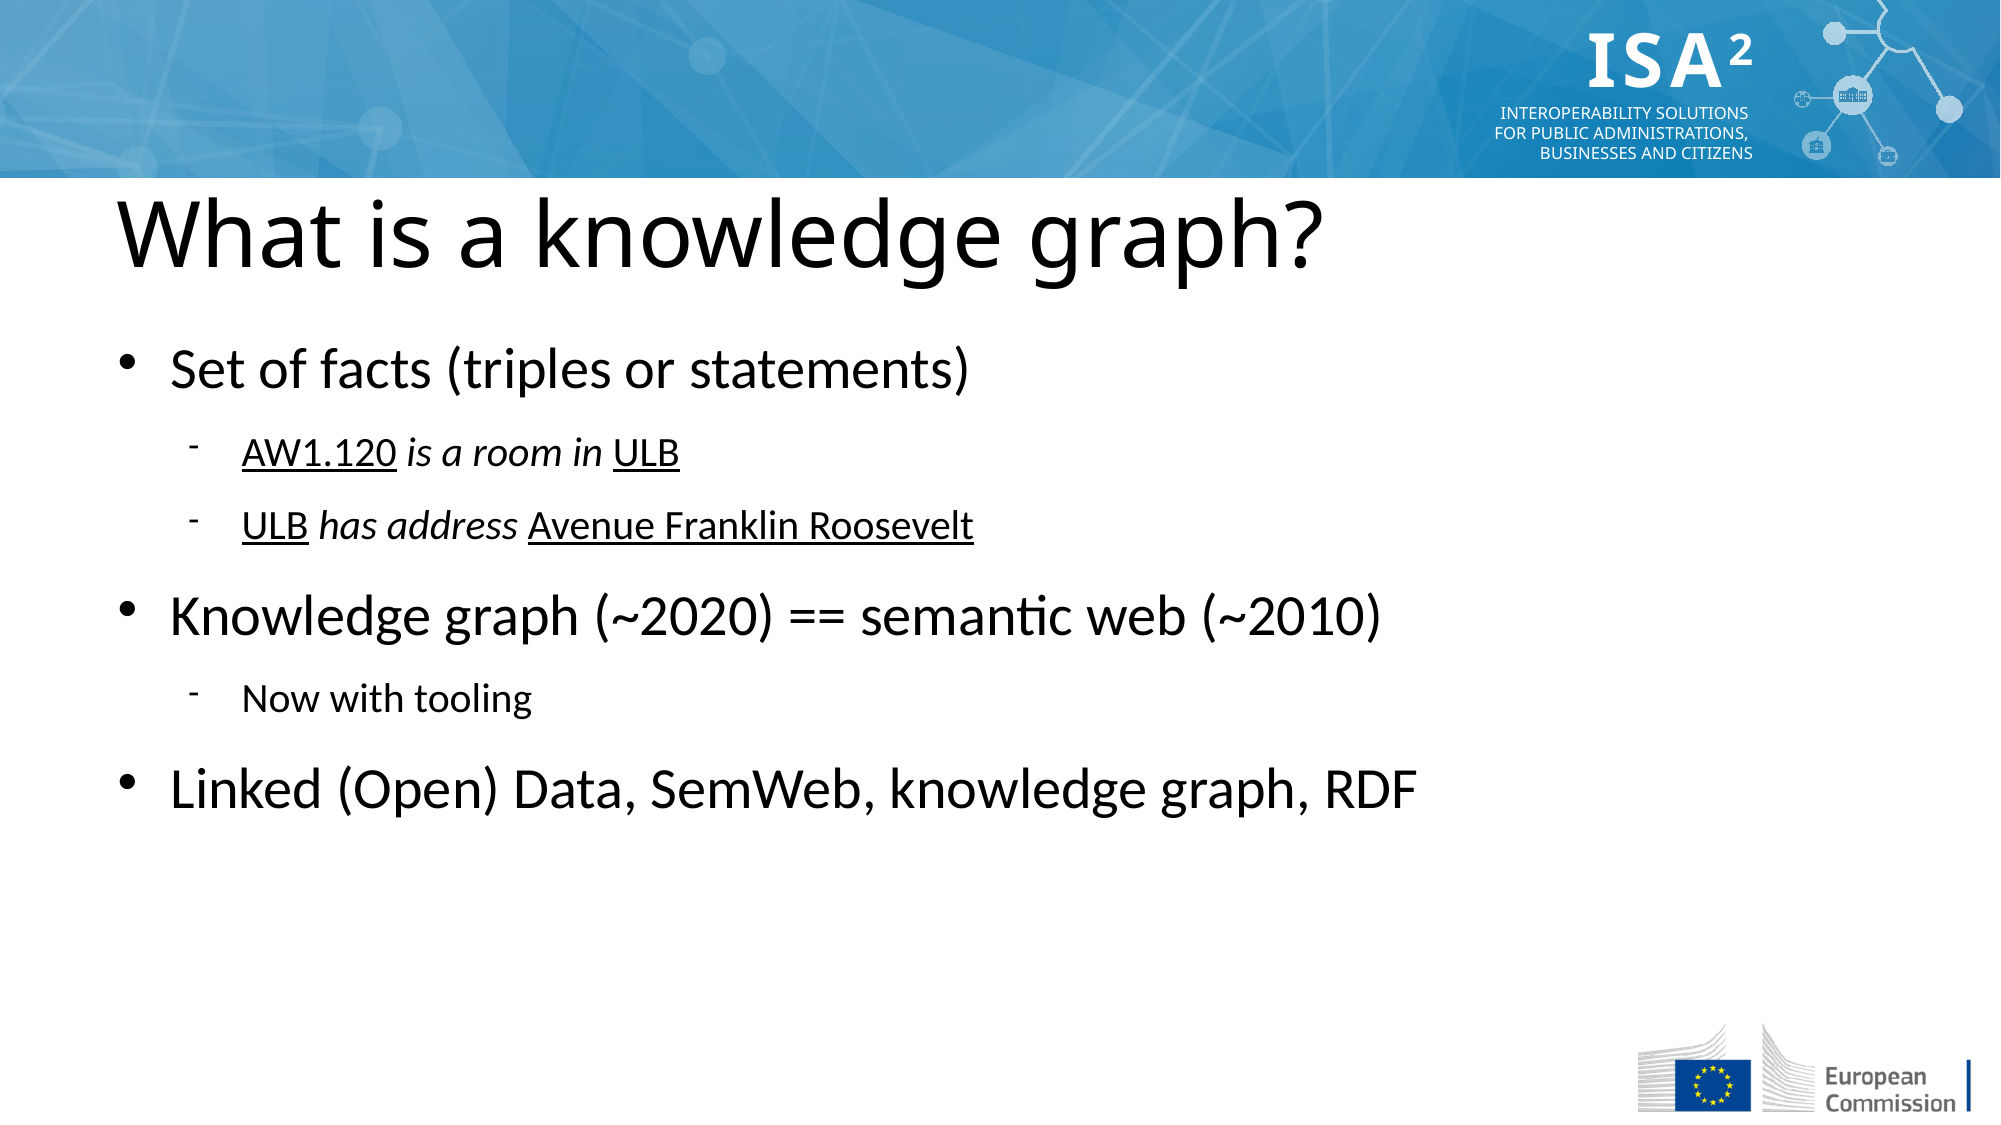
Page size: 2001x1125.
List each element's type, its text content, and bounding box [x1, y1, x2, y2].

picture [1637, 1022, 1971, 1112]
picture [0, 0, 2001, 178]
text_box Set of facts (triples or statements) AW1.120 is a room in ULB ULB has address Avenue Franklin Roosevelt Knowledge graph (~2020) == semantic web (~2010) Now with tooling Linked (Open) Data, SemWeb, knowledge graph, RDF [99, 330, 1900, 916]
text_box What is a knowledge graph? [101, 181, 1814, 300]
